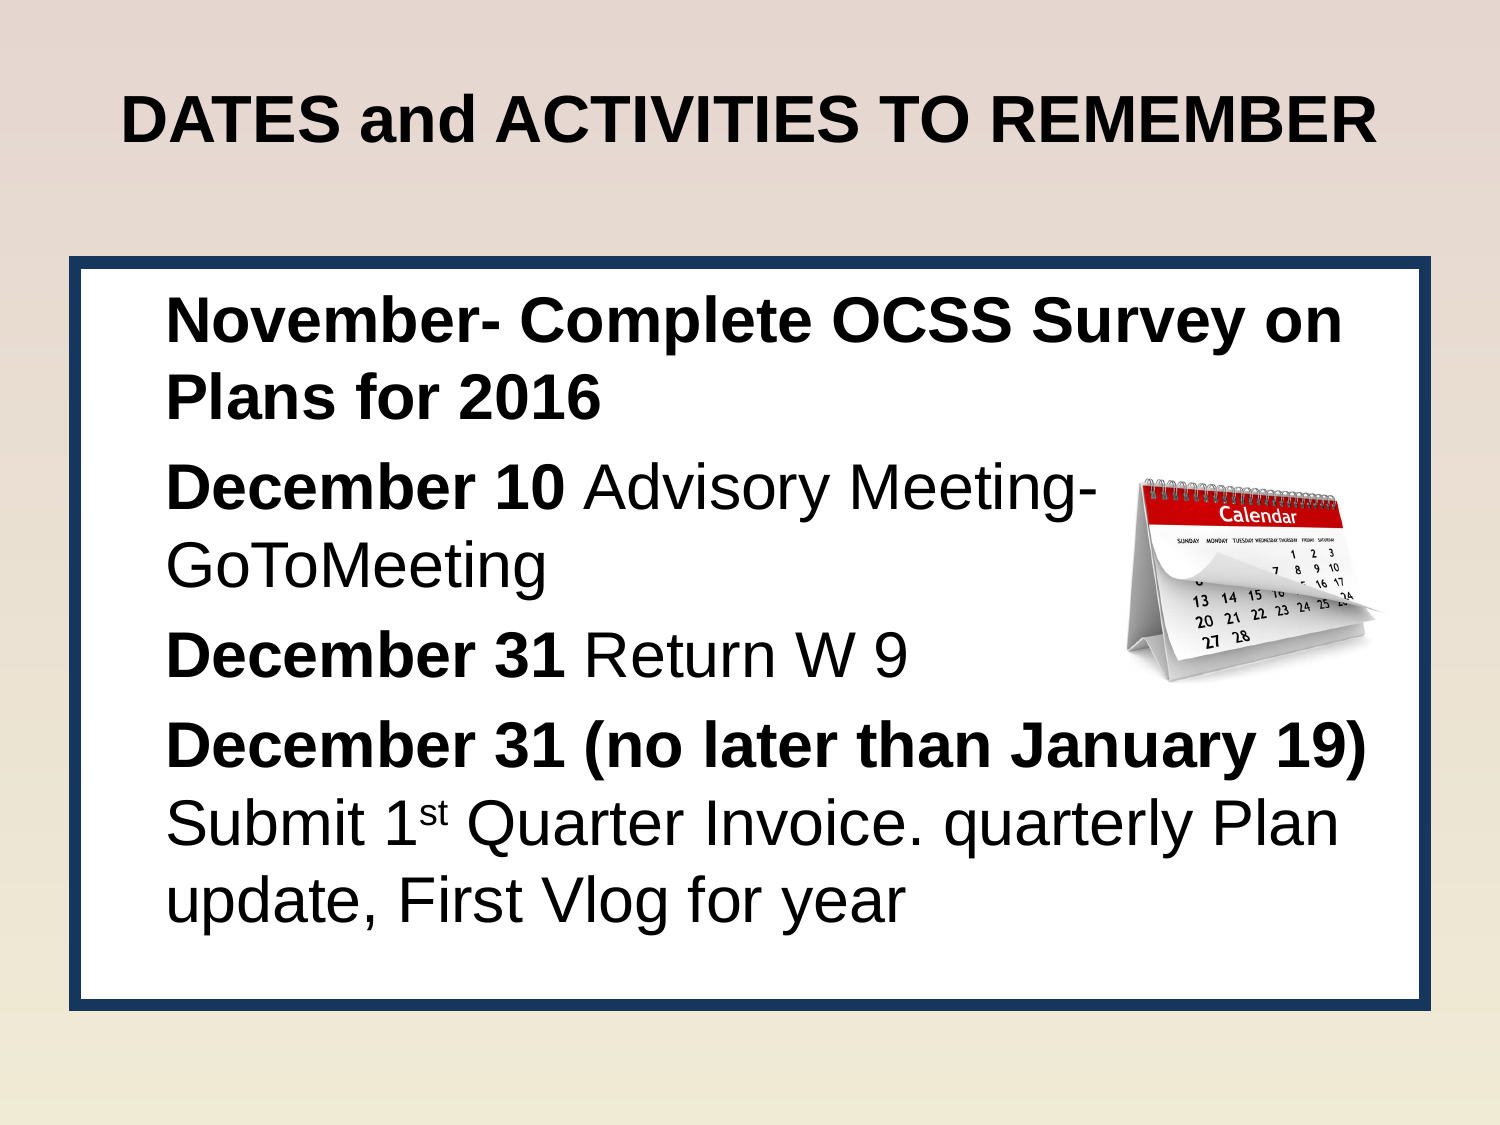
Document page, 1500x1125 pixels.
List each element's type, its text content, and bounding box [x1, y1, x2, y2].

picture [1097, 462, 1411, 698]
list November- Complete OCSS Survey on Plans for 2016 December 10 Advisory Meeting-GoToMeeting December 31 Return W 9 December 31 (no later than January 19) Submit 1st Quarter Invoice. quarterly Plan update, First Vlog for year [69, 256, 1431, 1011]
title DATES and ACTIVITIES TO REMEMBER [75, 45, 1425, 188]
